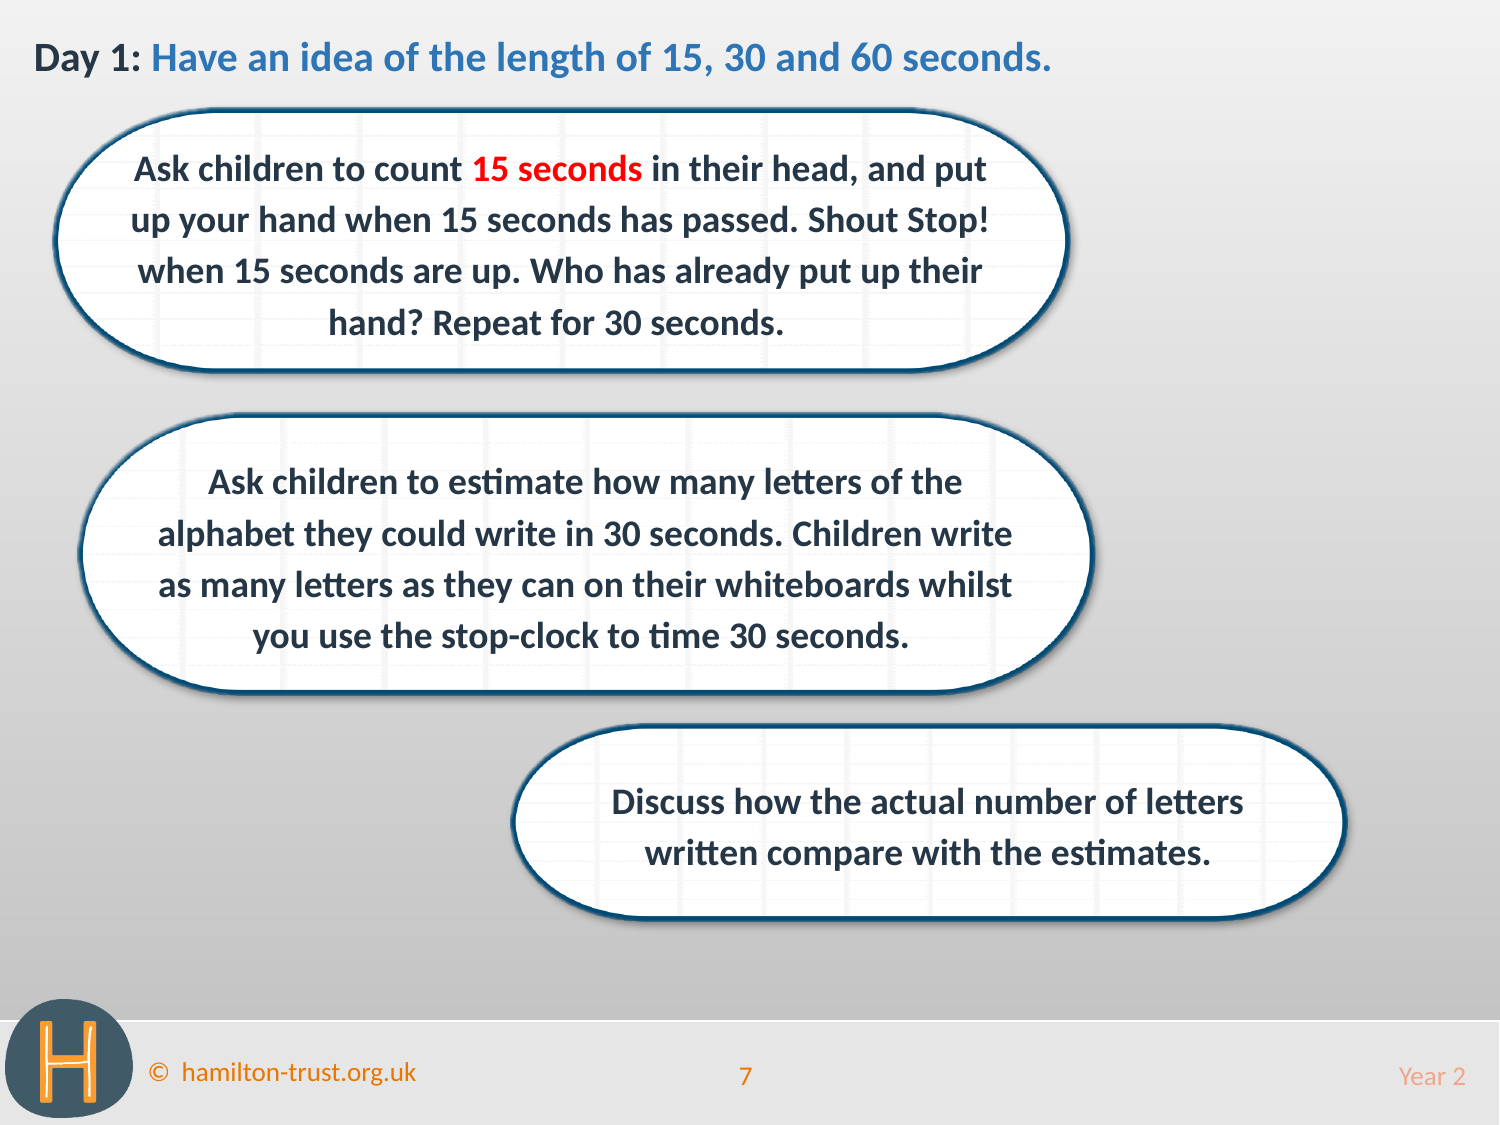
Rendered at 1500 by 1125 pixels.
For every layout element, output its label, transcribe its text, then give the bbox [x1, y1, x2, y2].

slide_number 7 [686, 1044, 805, 1105]
footer Year 2 [870, 1044, 1482, 1105]
text_box Day 1: Have an idea of the length of 15, 30 and 60 seconds. [19, 22, 1485, 88]
text_box Ask children to count 15 seconds in their head, and put up your hand when 15 seconds has passed. Shout Stop! when 15 seconds are up. Who has already put up their hand? Repeat for 30 seconds. [59, 114, 1064, 369]
text_box Ask children to estimate how many letters of the alphabet they could write in 30 seconds. Children write as many letters as they can on their whiteboards whilst you use the stop-clock to time 30 seconds. [85, 420, 1089, 690]
text_box Discuss how the actual number of letters written compare with the estimates. [516, 729, 1343, 917]
picture [5, 999, 133, 1118]
